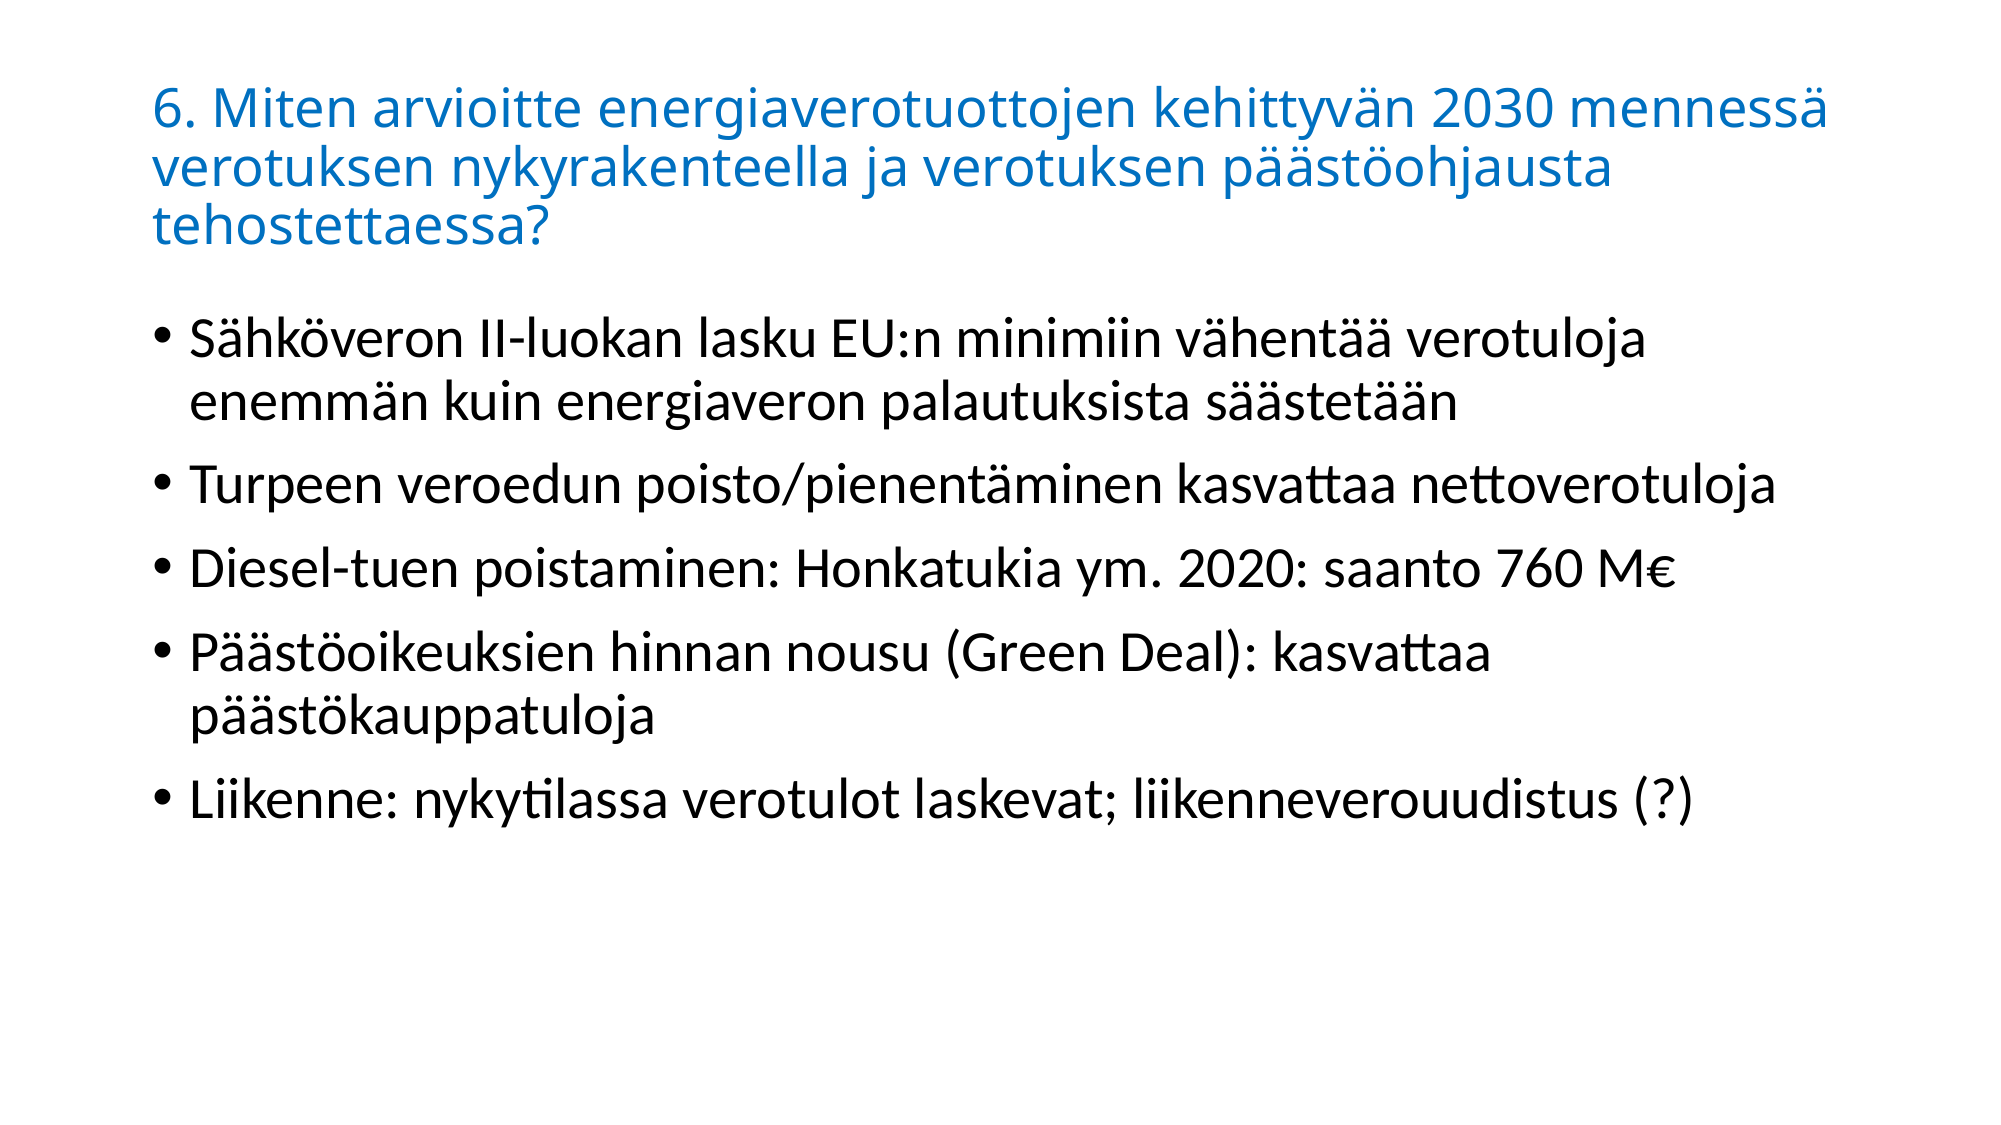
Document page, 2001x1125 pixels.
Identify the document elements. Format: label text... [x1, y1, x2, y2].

title 6. Miten arvioitte energiaverotuottojen kehittyvän 2030 mennessä verotuksen nykyrakenteella ja verotuksen päästöohjausta tehostettaessa? [137, 59, 1863, 278]
list Sähköveron II-luokan lasku EU:n minimiin vähentää verotuloja enemmän kuin energiaveron palautuksista säästetään Turpeen veroedun poisto/pienentäminen kasvattaa nettoverotuloja Diesel-tuen poistaminen: Honkatukia ym. 2020: saanto 760 M€ Päästöoikeuksien hinnan nousu (Green Deal): kasvattaa päästökauppatuloja Liikenne: nykytilassa verotulot laskevat; liikenneverouudistus (?) [137, 299, 1863, 1014]
